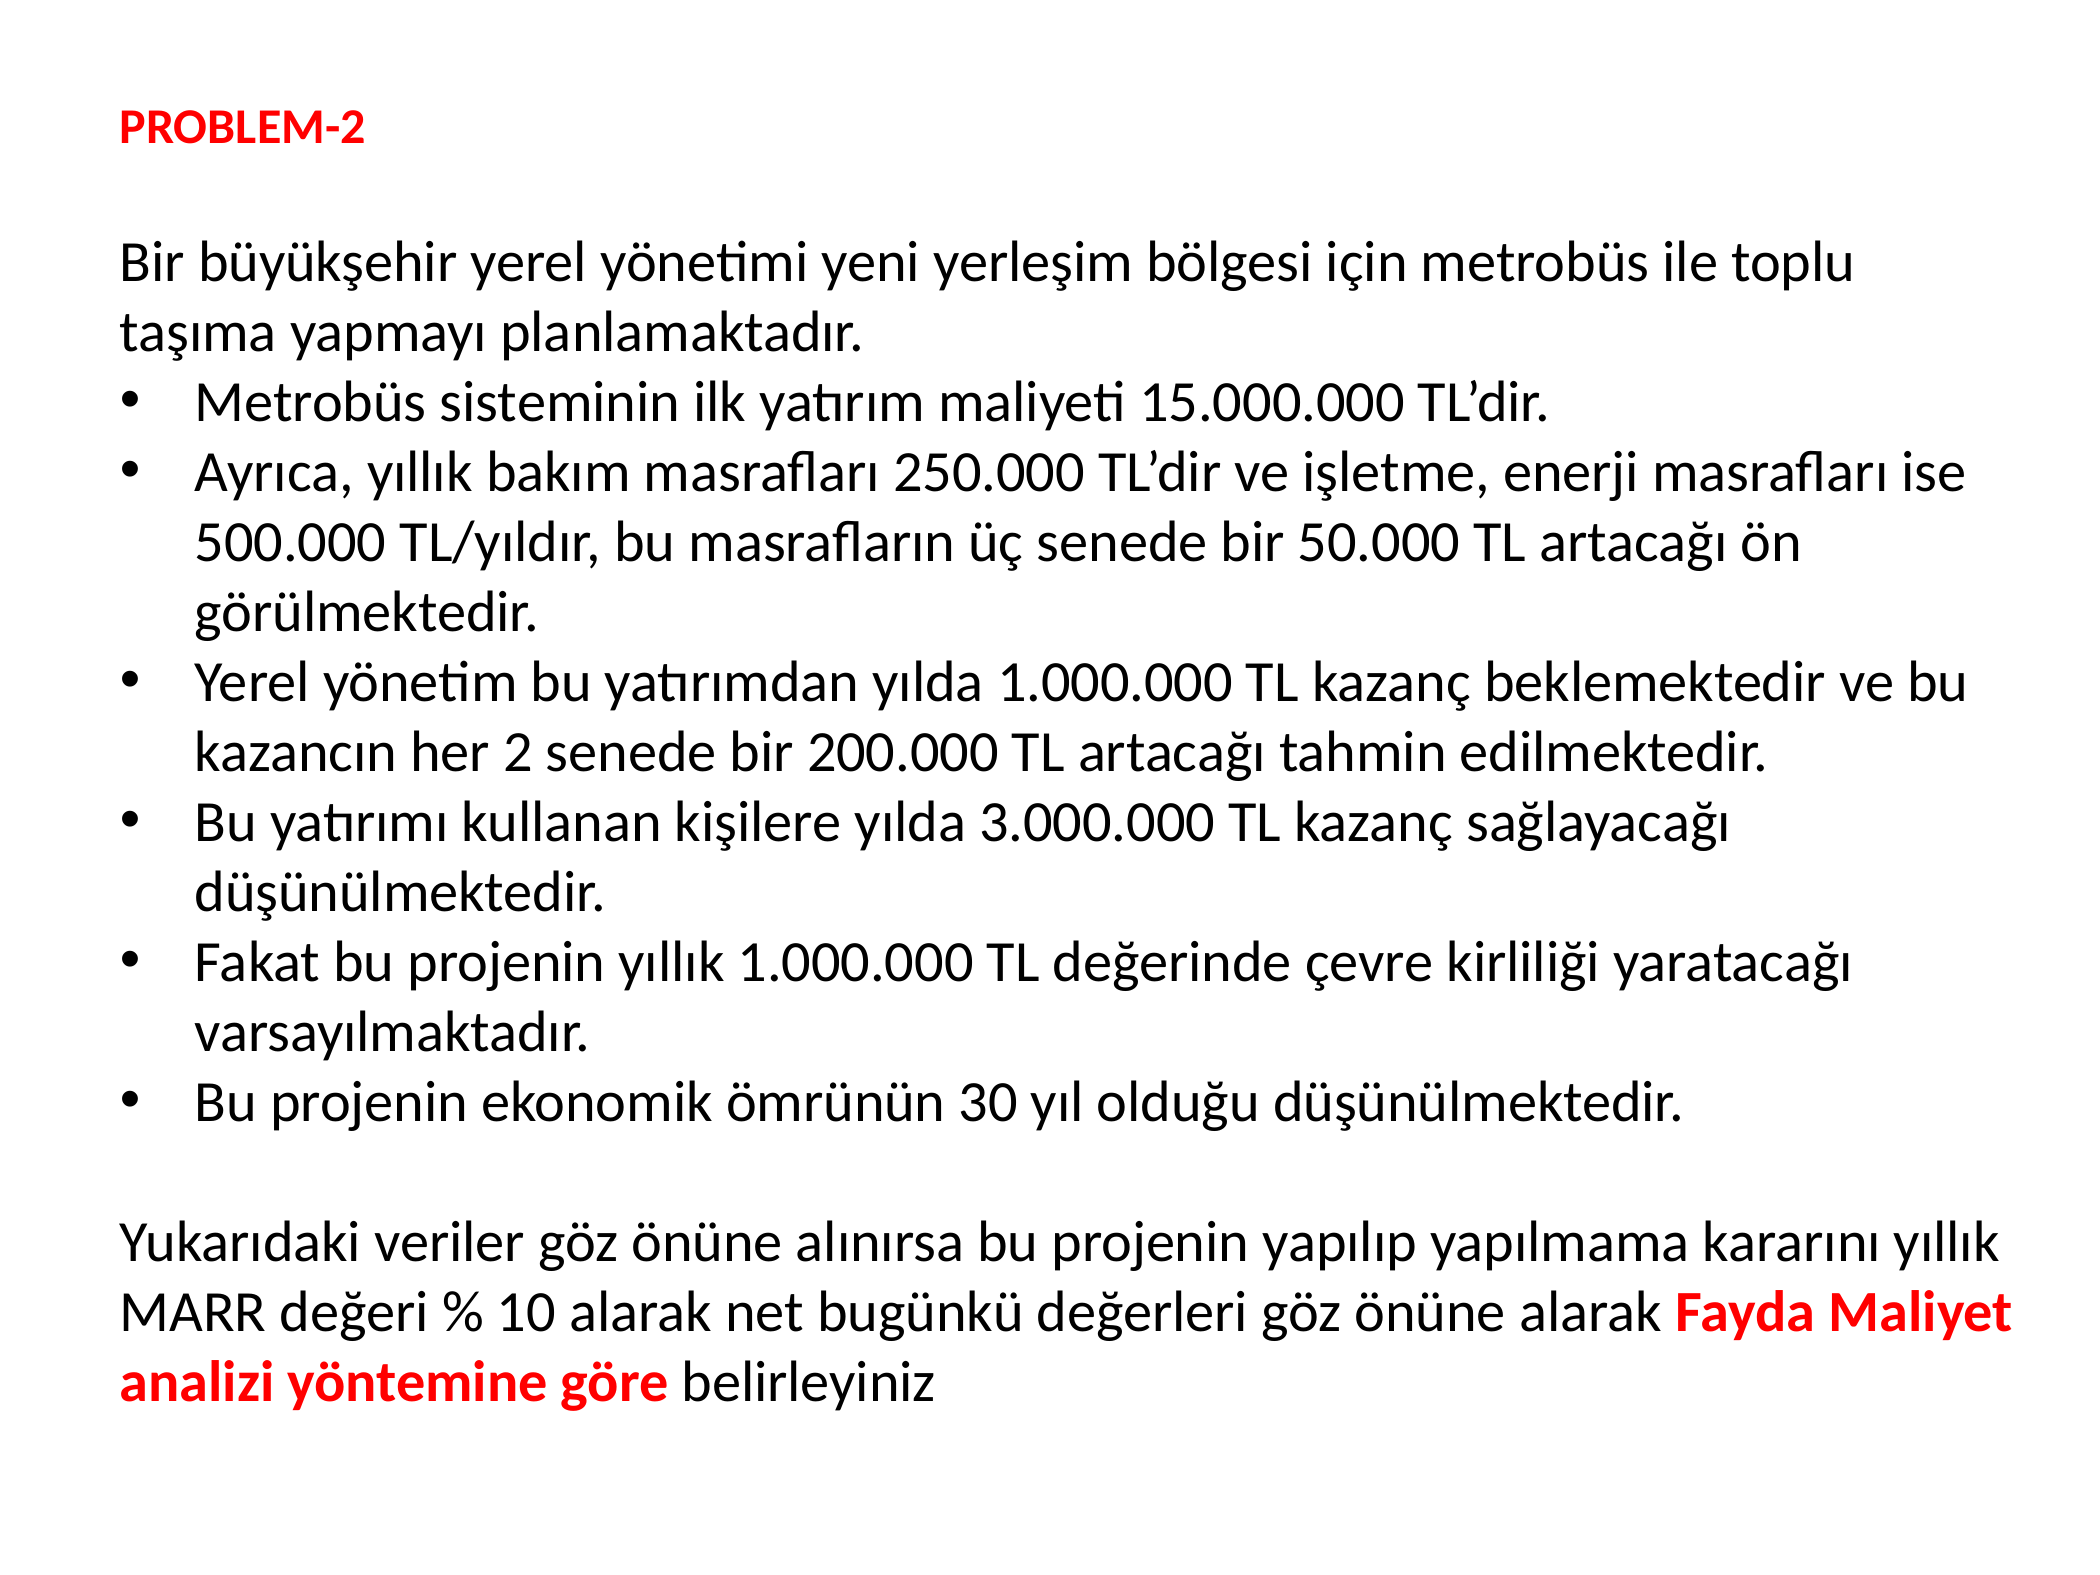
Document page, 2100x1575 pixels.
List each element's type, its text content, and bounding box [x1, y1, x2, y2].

text_box PROBLEM-2 Bir büyükşehir yerel yönetimi yeni yerleşim bölgesi için metrobüs ile toplu taşıma yapmayı planlamaktadır. Metrobüs sisteminin ilk yatırım maliyeti 15.000.000 TL’dir. Ayrıca, yıllık bakım masrafları 250.000 TL’dir ve işletme, enerji masrafları ise 500.000 TL/yıldır, bu masrafların üç senede bir 50.000 TL artacağı ön görülmektedir. Yerel yönetim bu yatırımdan yılda 1.000.000 TL kazanç beklemektedir ve bu kazancın her 2 senede bir 200.000 TL artacağı tahmin edilmektedir. Bu yatırımı kullanan kişilere yılda 3.000.000 TL kazanç sağlayacağı düşünülmektedir. Fakat bu projenin yıllık 1.000.000 TL değerinde çevre kirliliği yaratacağı varsayılmaktadır. Bu projenin ekonomik ömrünün 30 yıl olduğu düşünülmektedir. Yukarıdaki veriler göz önüne alınırsa bu projenin yapılıp yapılmama kararını yıllık MARR değeri % 10 alarak net bugünkü değerleri göz önüne alarak Fayda Maliyet analizi yöntemine göre belirleyiniz [104, 86, 2040, 1541]
